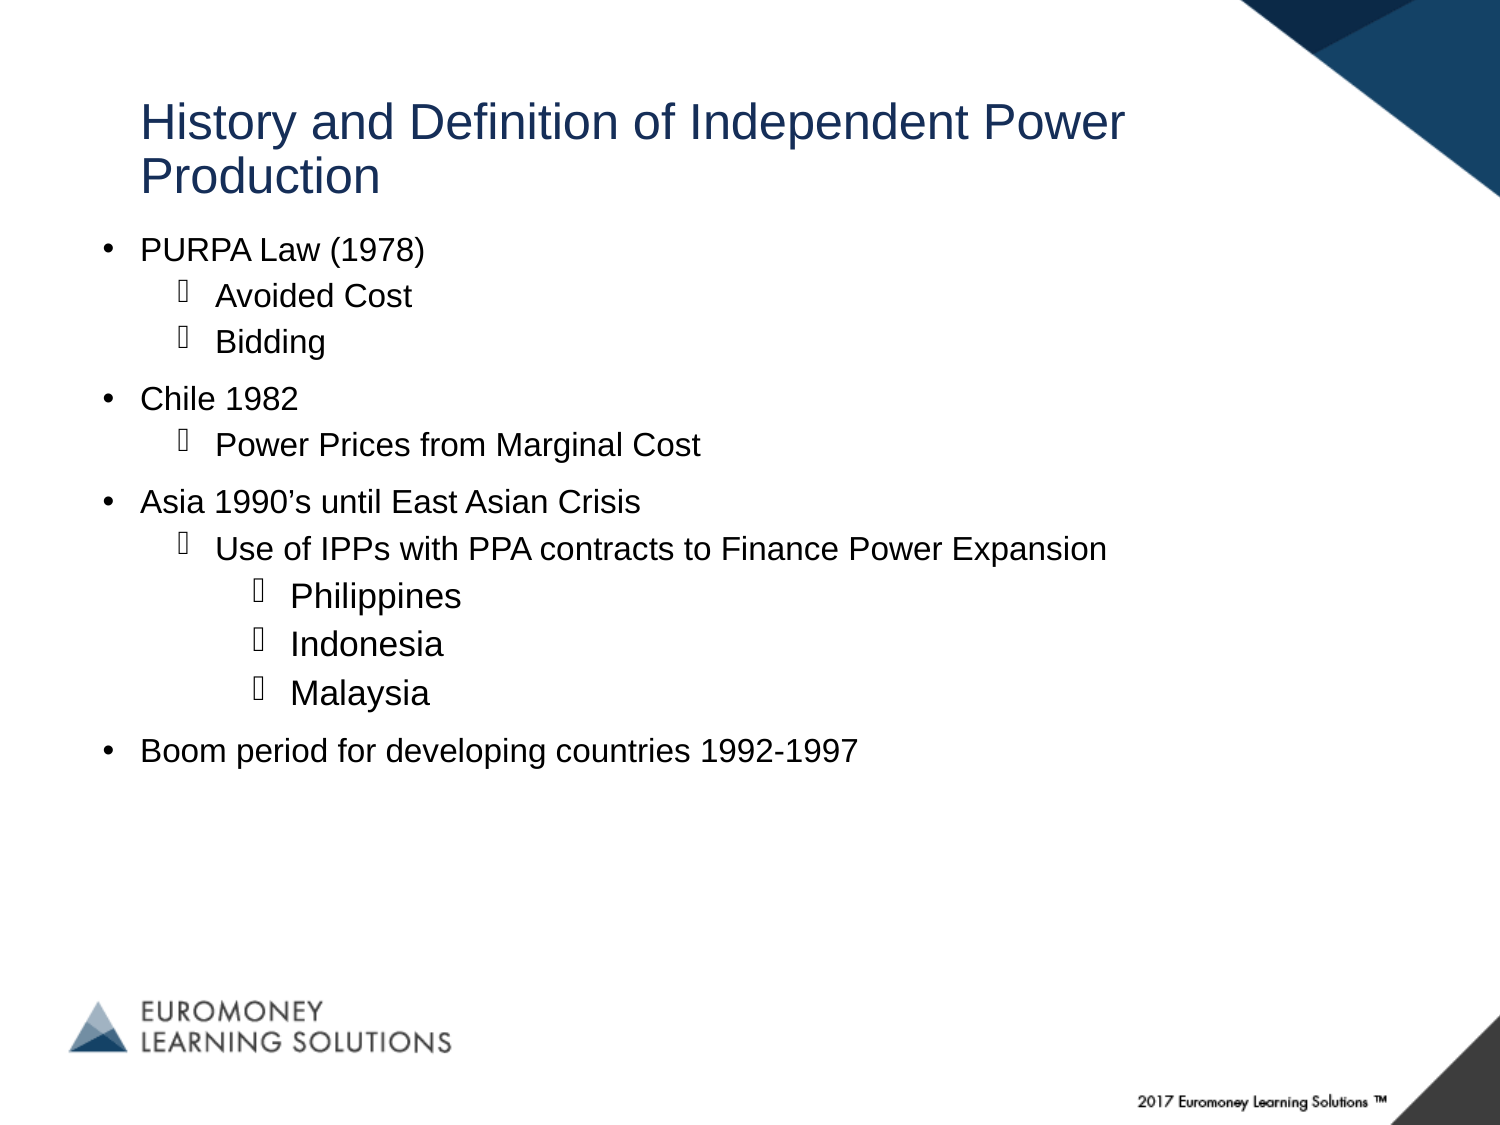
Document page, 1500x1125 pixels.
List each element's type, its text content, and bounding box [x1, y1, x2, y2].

title History and Definition of Independent Power Production [125, 87, 1288, 213]
picture [0, 0, 1500, 1125]
list PURPA Law (1978) Avoided Cost Bidding Chile 1982 Power Prices from Marginal Cost Asia 1990’s until East Asian Crisis Use of IPPs with PPA contracts to Finance Power Expansion Philippines Indonesia Malaysia Boom period for developing countries 1992-1997 [87, 224, 1338, 975]
